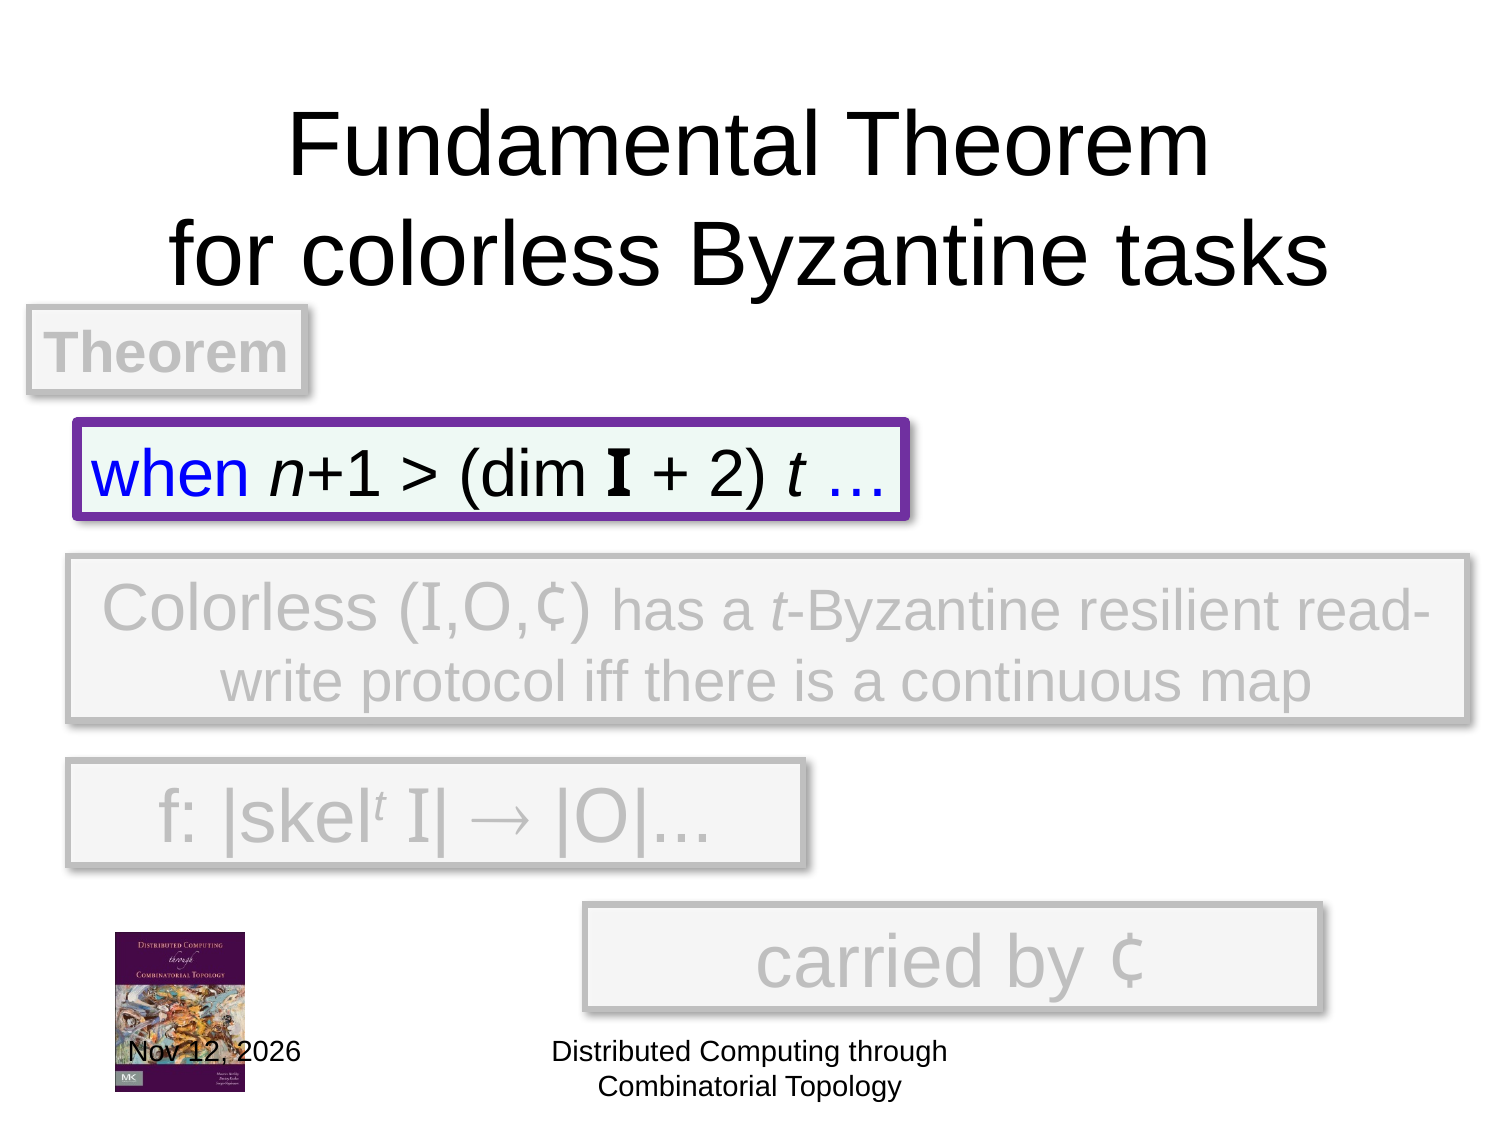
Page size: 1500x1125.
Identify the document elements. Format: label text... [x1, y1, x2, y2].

text_box Theorem [28, 307, 305, 392]
text_box f: |skelt I|  |O|... [67, 760, 804, 866]
picture [115, 932, 245, 1024]
title Fundamental Theorem for colorless Byzantine tasks [112, 99, 1388, 288]
text_box carried by ¢ [584, 904, 1321, 1010]
footer Distributed Computing through Combinatorial Topology [512, 1024, 988, 1101]
text_box when n+1 > (dim I + 2) t … [77, 421, 906, 517]
text_box Colorless (I,O,¢) has a t-Byzantine resilient read-write protocol iff there is a continuous map [68, 555, 1467, 721]
slide_number 28-Nov-16 [112, 1024, 426, 1101]
